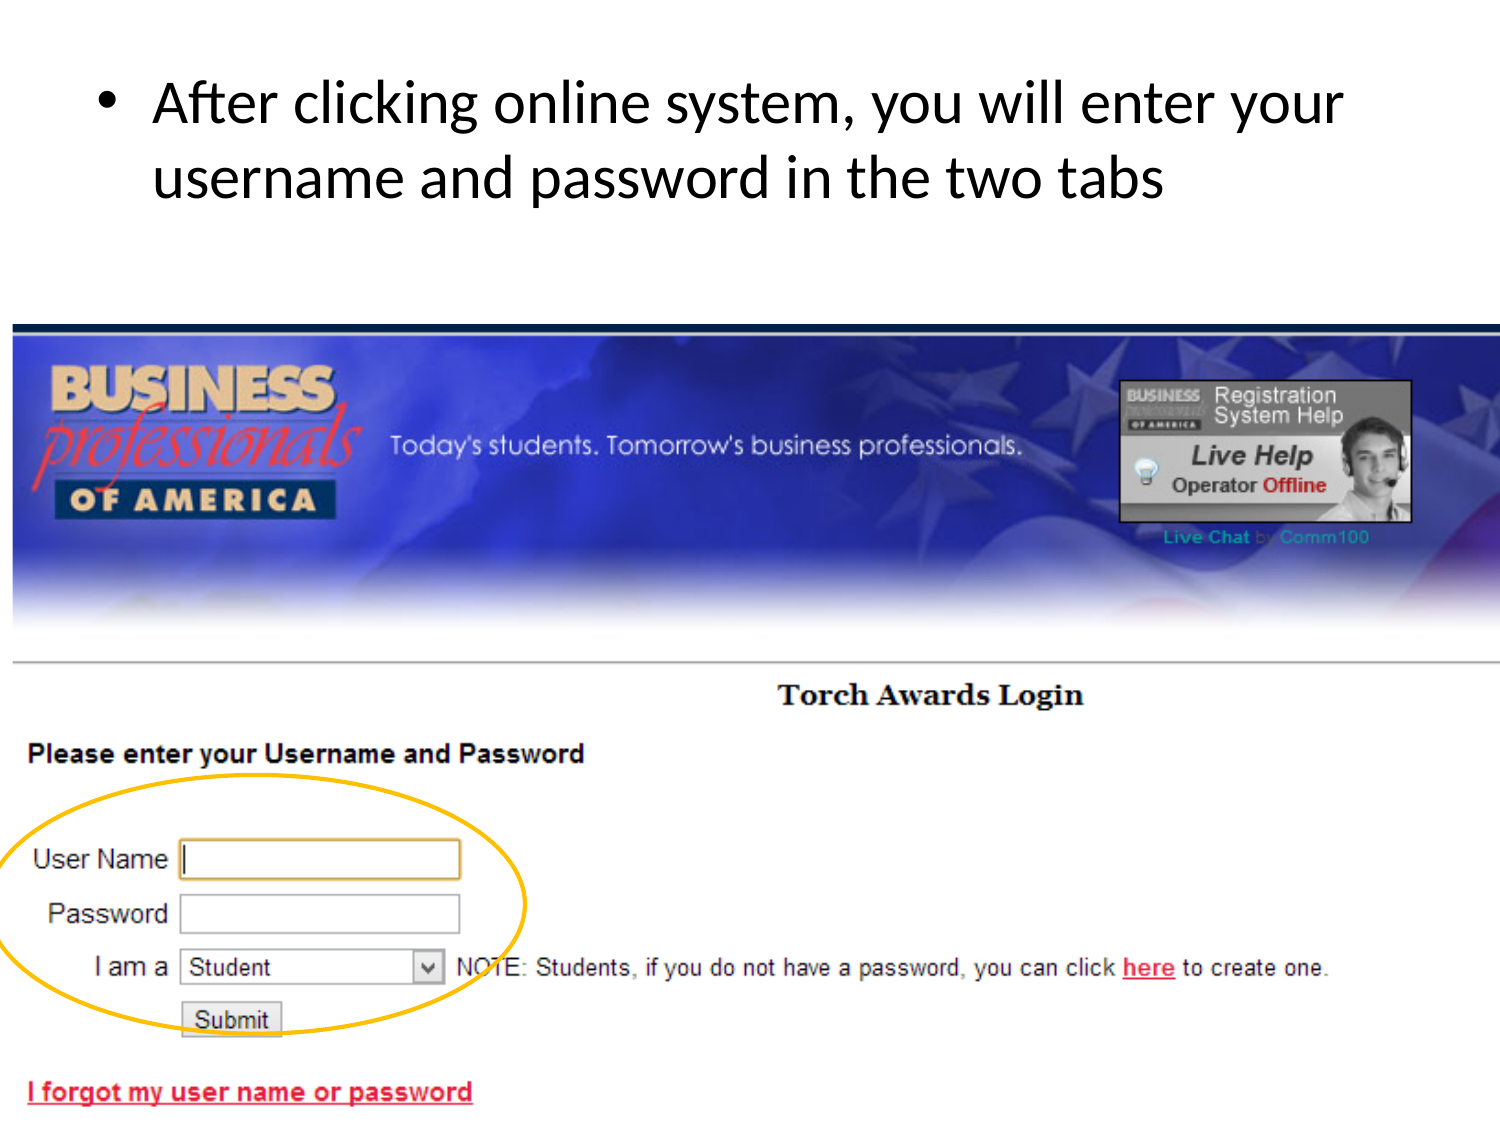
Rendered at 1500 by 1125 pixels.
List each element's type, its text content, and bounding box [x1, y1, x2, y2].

text_box [0, 852, 7, 956]
picture [12, 324, 1500, 1125]
list After clicking online system, you will enter your username and password in the two tabs [81, 53, 1432, 323]
